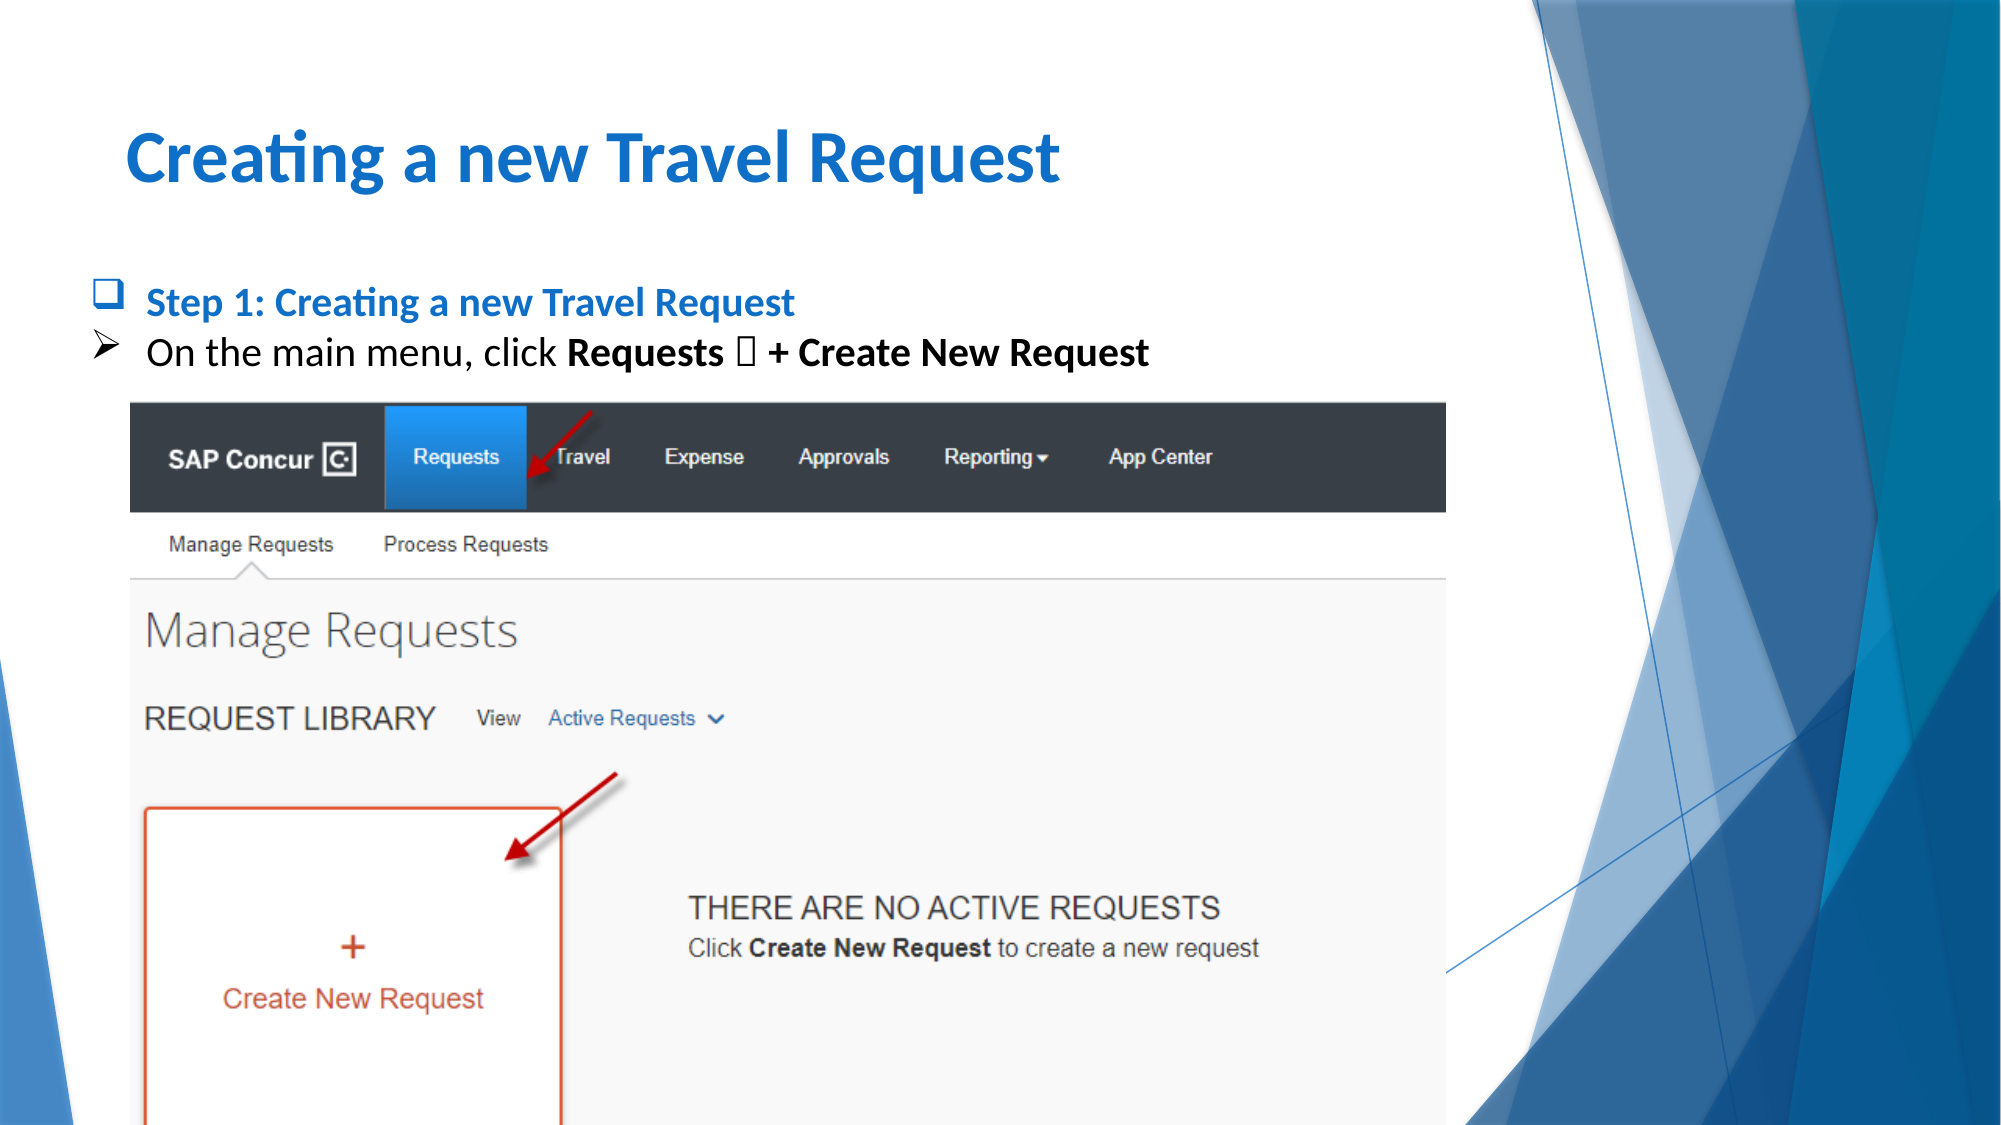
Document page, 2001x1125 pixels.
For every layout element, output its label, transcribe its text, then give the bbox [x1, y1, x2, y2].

title Creating a new Travel Request [111, 99, 1522, 213]
text_box Step 1: Creating a new Travel Request On the main menu, click Requests  + Create New Request [75, 266, 1501, 382]
picture [129, 400, 1447, 1125]
